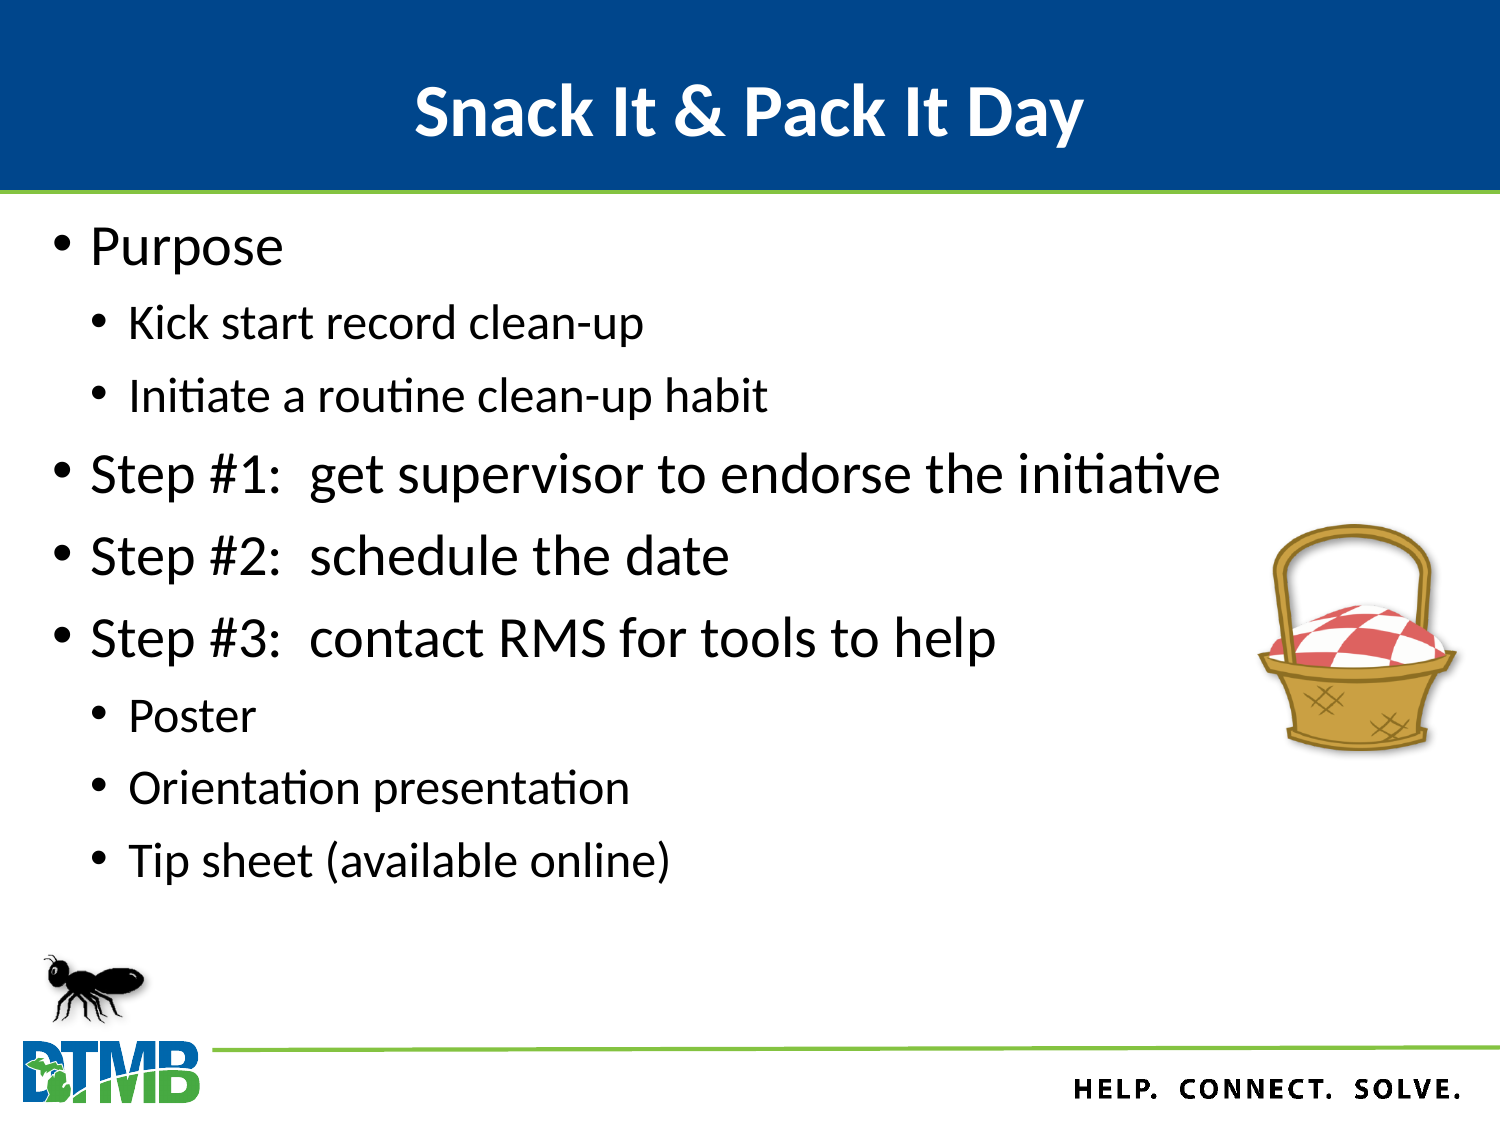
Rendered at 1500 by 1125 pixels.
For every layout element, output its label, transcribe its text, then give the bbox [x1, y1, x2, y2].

title Snack It & Pack It Day [37, 24, 1463, 188]
picture [37, 949, 151, 1028]
picture [1072, 1073, 1463, 1105]
picture [1256, 523, 1457, 752]
picture [23, 1041, 200, 1105]
list Purpose Kick start record clean-up Initiate a routine clean-up habit Step #1: get supervisor to endorse the initiative Step #2: schedule the date Step #3: contact RMS for tools to help Poster Orientation presentation Tip sheet (available online) [37, 200, 1463, 1050]
